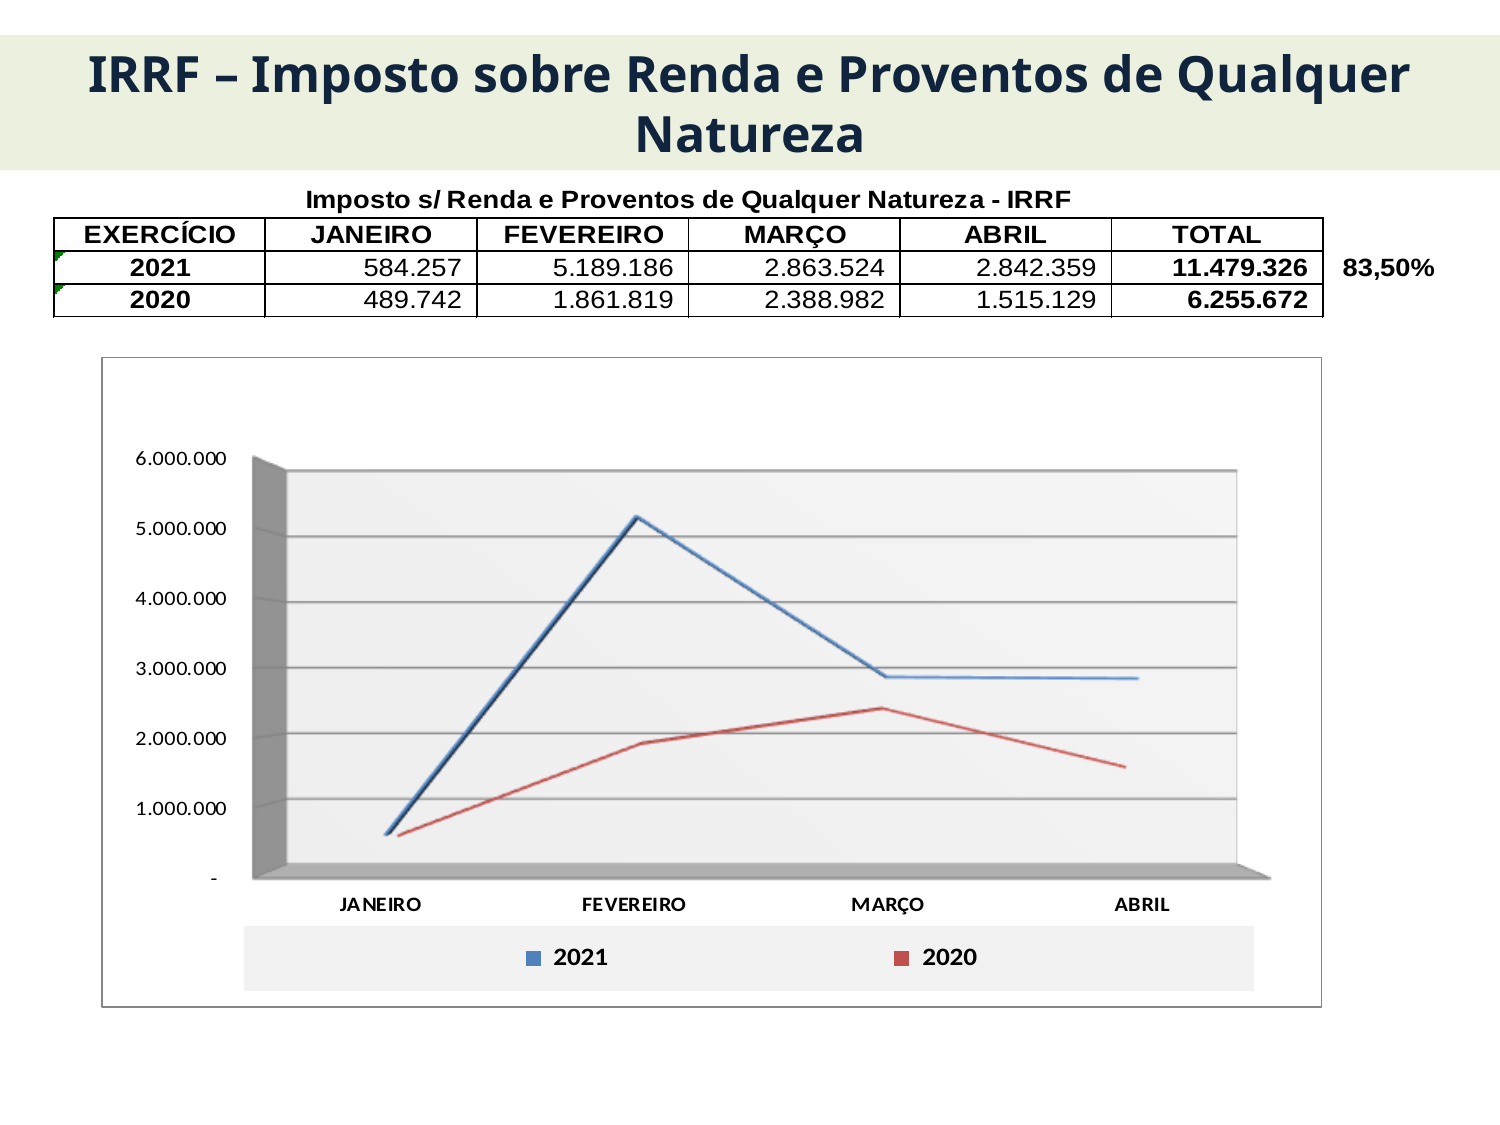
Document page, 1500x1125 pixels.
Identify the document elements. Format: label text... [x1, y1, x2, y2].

picture [52, 184, 1459, 1041]
text_box IRRF – Imposto sobre Renda e Proventos de Qualquer Natureza [0, 35, 1500, 170]
